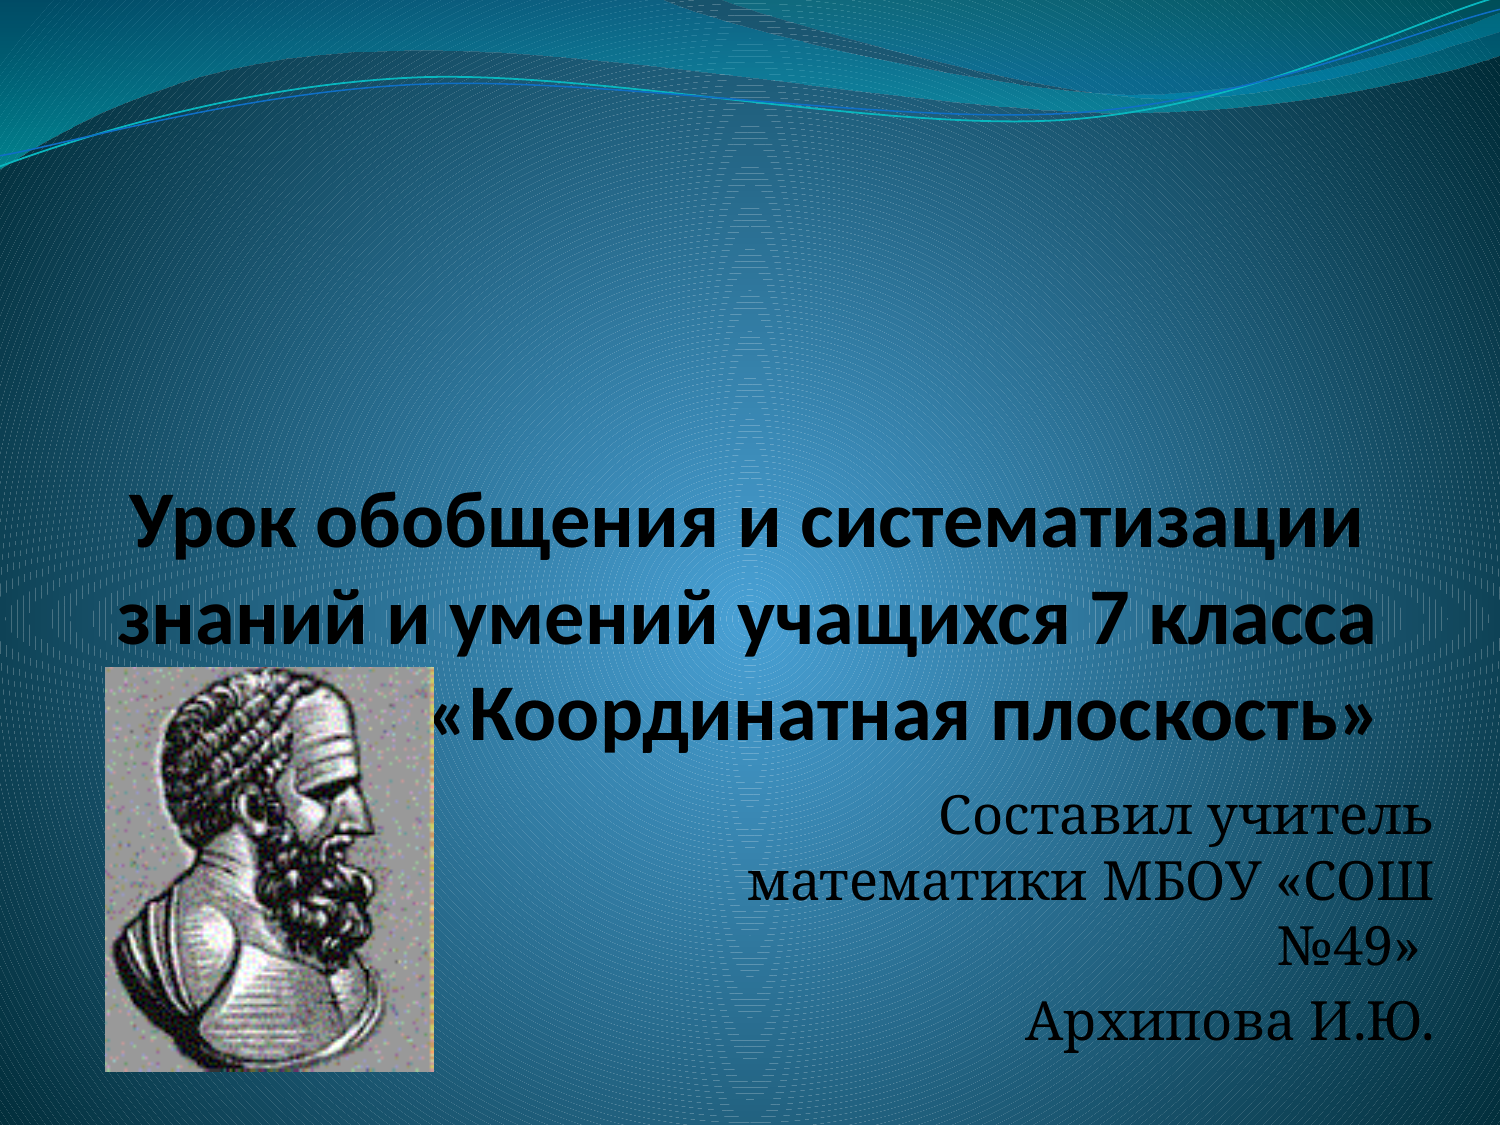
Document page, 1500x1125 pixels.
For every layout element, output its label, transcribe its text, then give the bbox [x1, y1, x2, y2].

subtitle Составил учитель математики МБОУ «СОШ №49» Архипова И.Ю. [691, 773, 1447, 1075]
title Урок обобщения и систематизации знаний и умений учащихся 7 класса по теме: «Координатная плоскость» [105, 457, 1394, 757]
picture [105, 667, 434, 1072]
